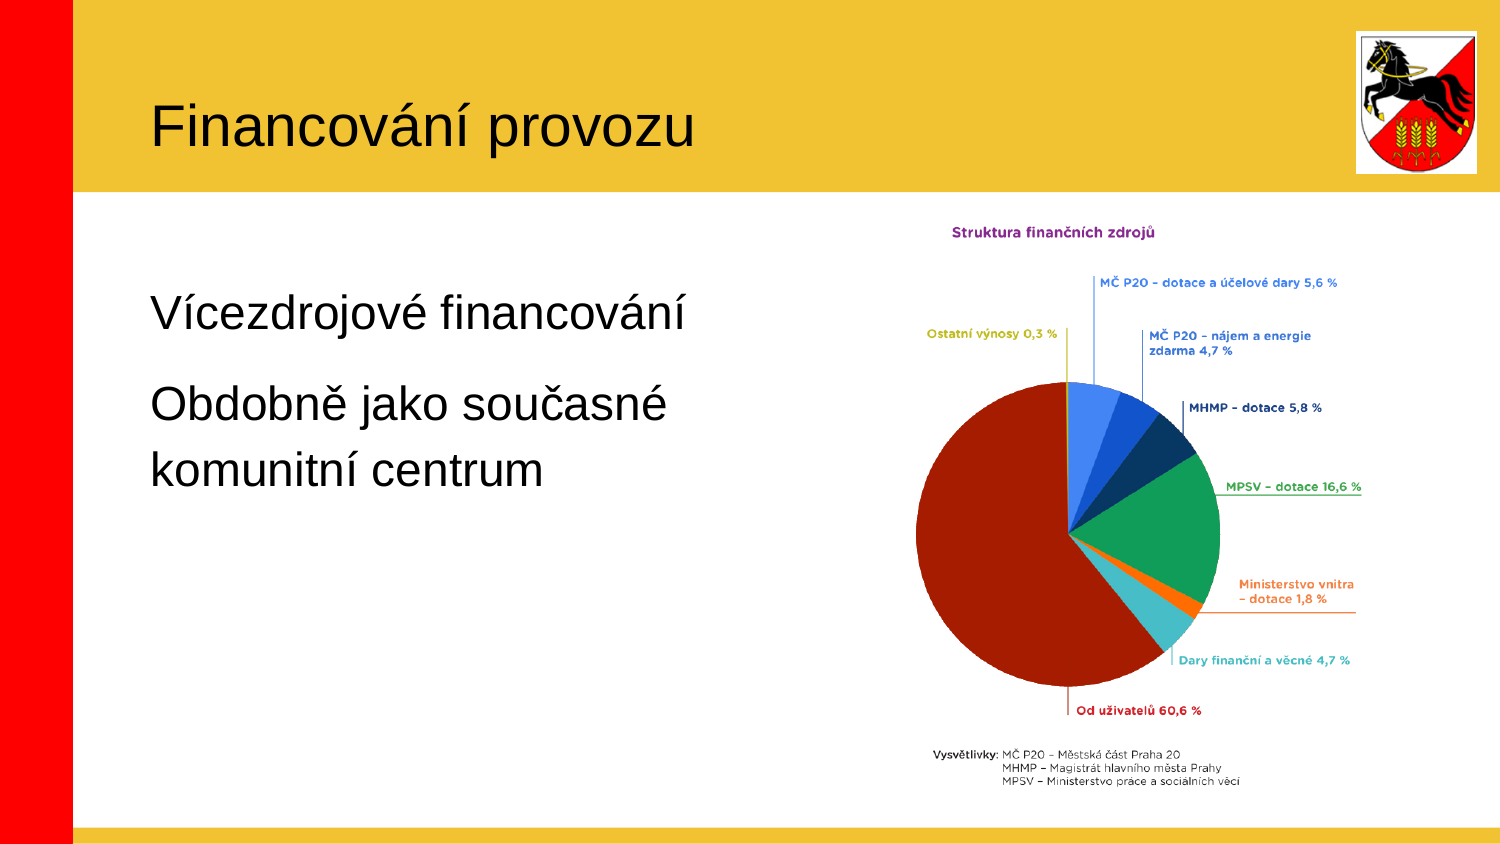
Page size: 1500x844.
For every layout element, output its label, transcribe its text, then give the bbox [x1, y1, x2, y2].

picture [1356, 31, 1477, 174]
title Financování provozu [135, 72, 1350, 174]
list Vícezdrojové financování Obdobně jako současné komunitní centrum [135, 257, 795, 750]
picture [907, 212, 1370, 792]
